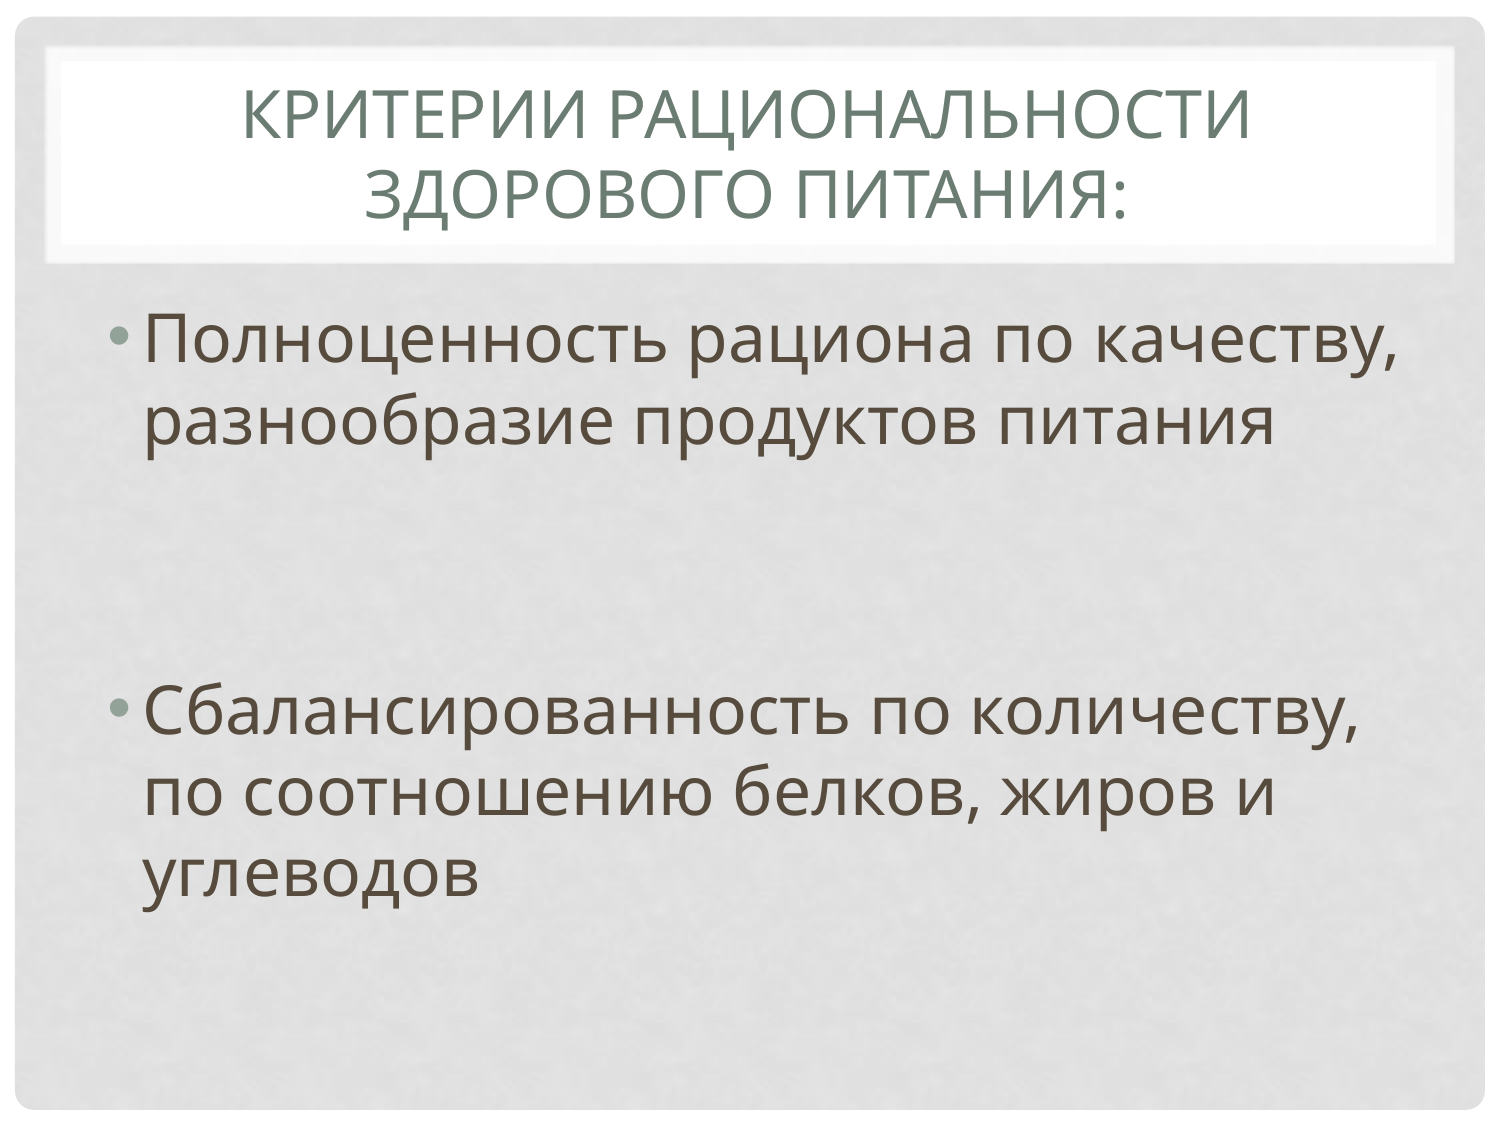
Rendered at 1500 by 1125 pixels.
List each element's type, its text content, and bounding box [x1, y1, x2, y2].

title Критерии рациональности здорового питания: [69, 66, 1425, 238]
list Полноценность рациона по качеству, разнообразие продуктов питания Сбалансированность по количеству, по соотношению белков, жиров и углеводов [75, 287, 1425, 1005]
